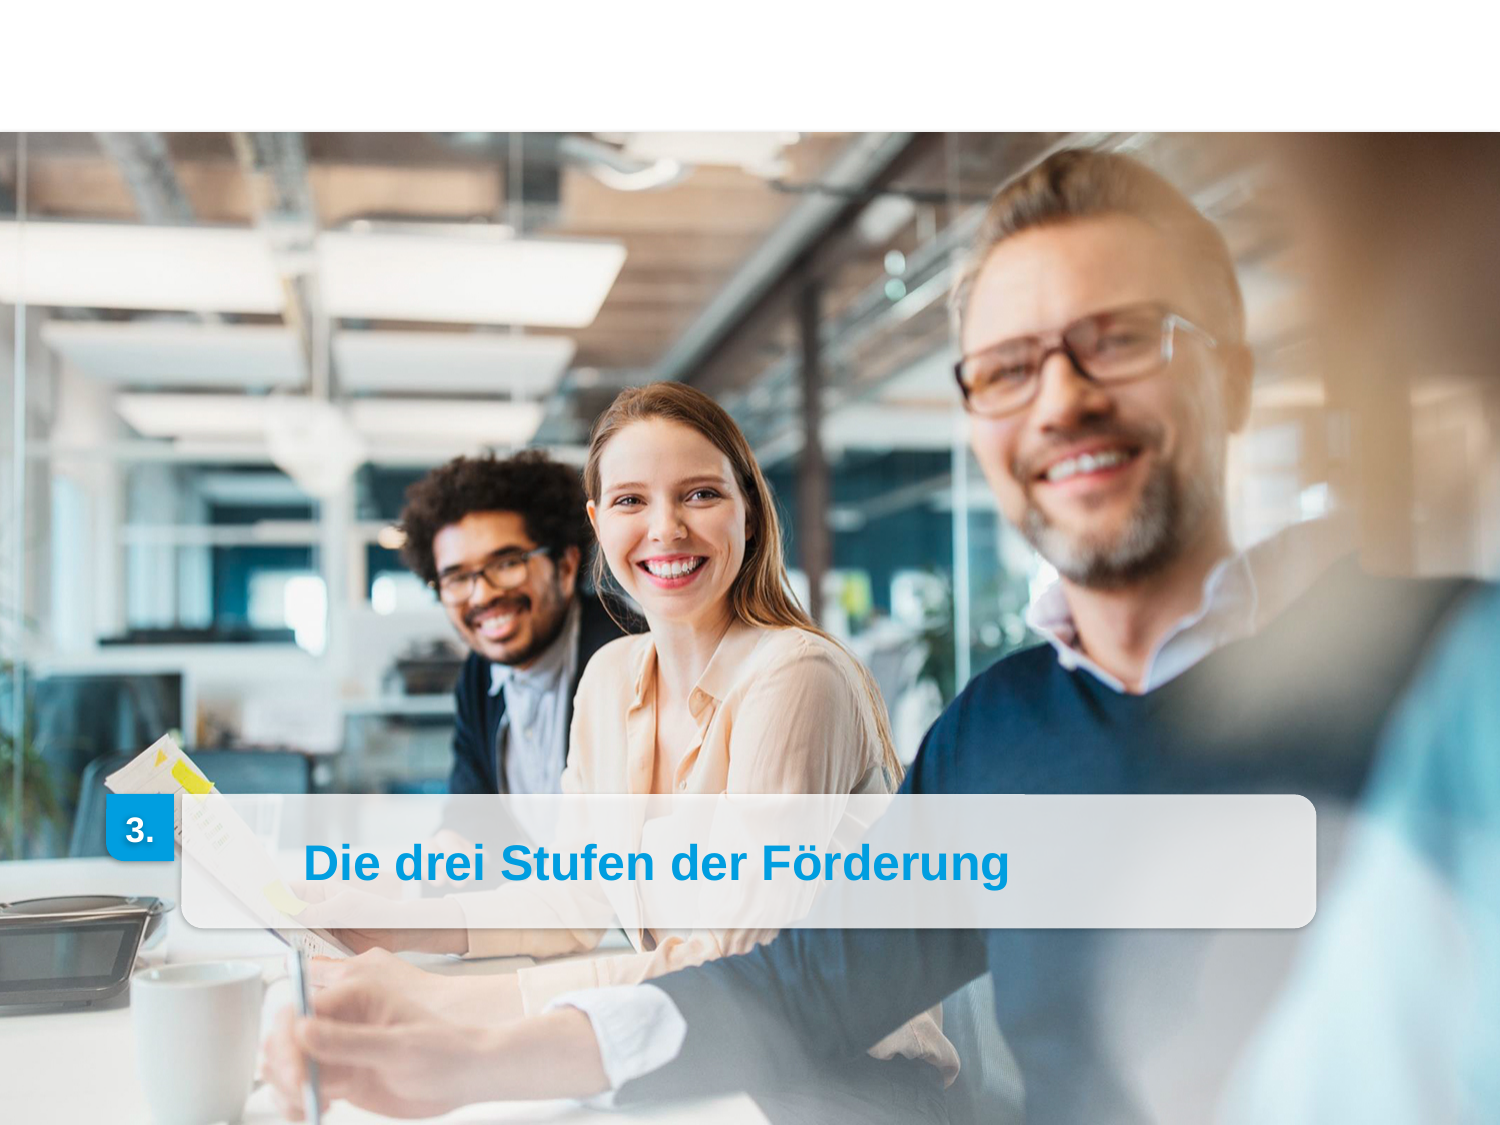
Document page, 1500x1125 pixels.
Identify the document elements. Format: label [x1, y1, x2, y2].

picture [0, 131, 1500, 1125]
